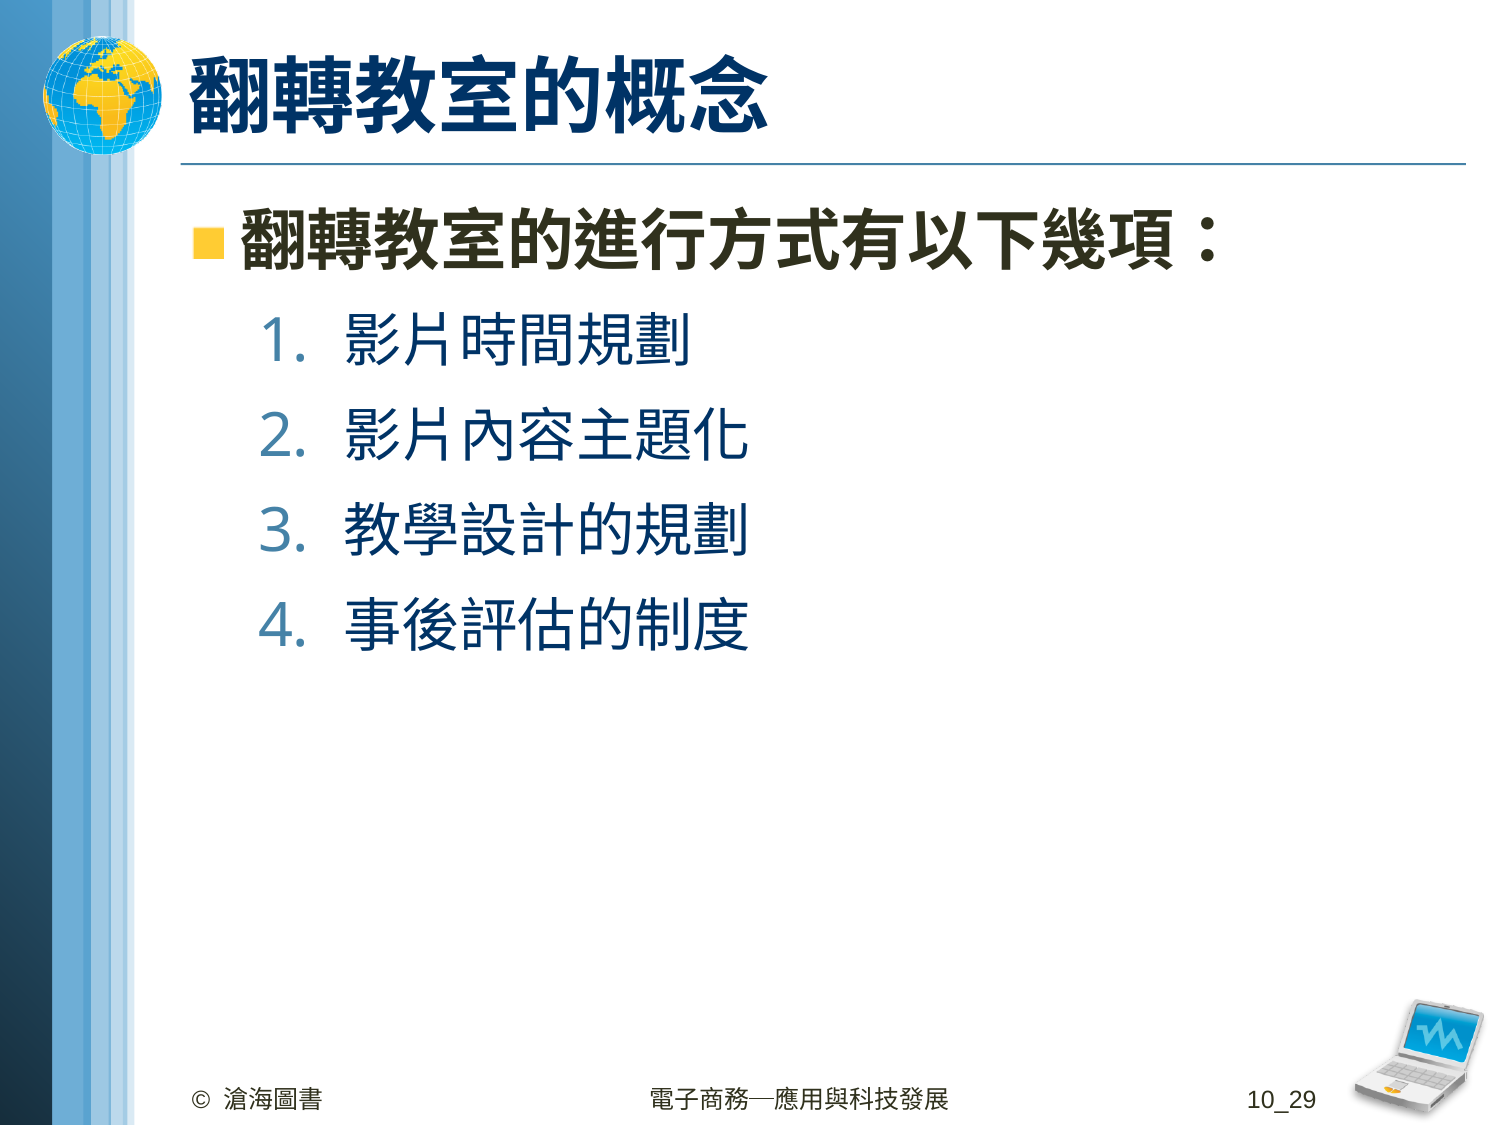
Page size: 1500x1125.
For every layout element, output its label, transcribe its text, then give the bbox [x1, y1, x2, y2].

picture [43, 36, 162, 155]
footer 電子商務─應用與科技發展 [621, 1075, 977, 1116]
slide_number 10_29 [1222, 1075, 1333, 1116]
list 翻轉教室的進行方式有以下幾項： 影片時間規劃 影片內容主題化 教學設計的規劃 事後評估的制度 [168, 190, 1476, 1071]
picture [1355, 999, 1484, 1112]
slide_number © 滄海圖書 [176, 1075, 528, 1116]
title 翻轉教室的概念 [172, 10, 1479, 177]
picture [184, 218, 224, 259]
picture [112, 107, 162, 155]
